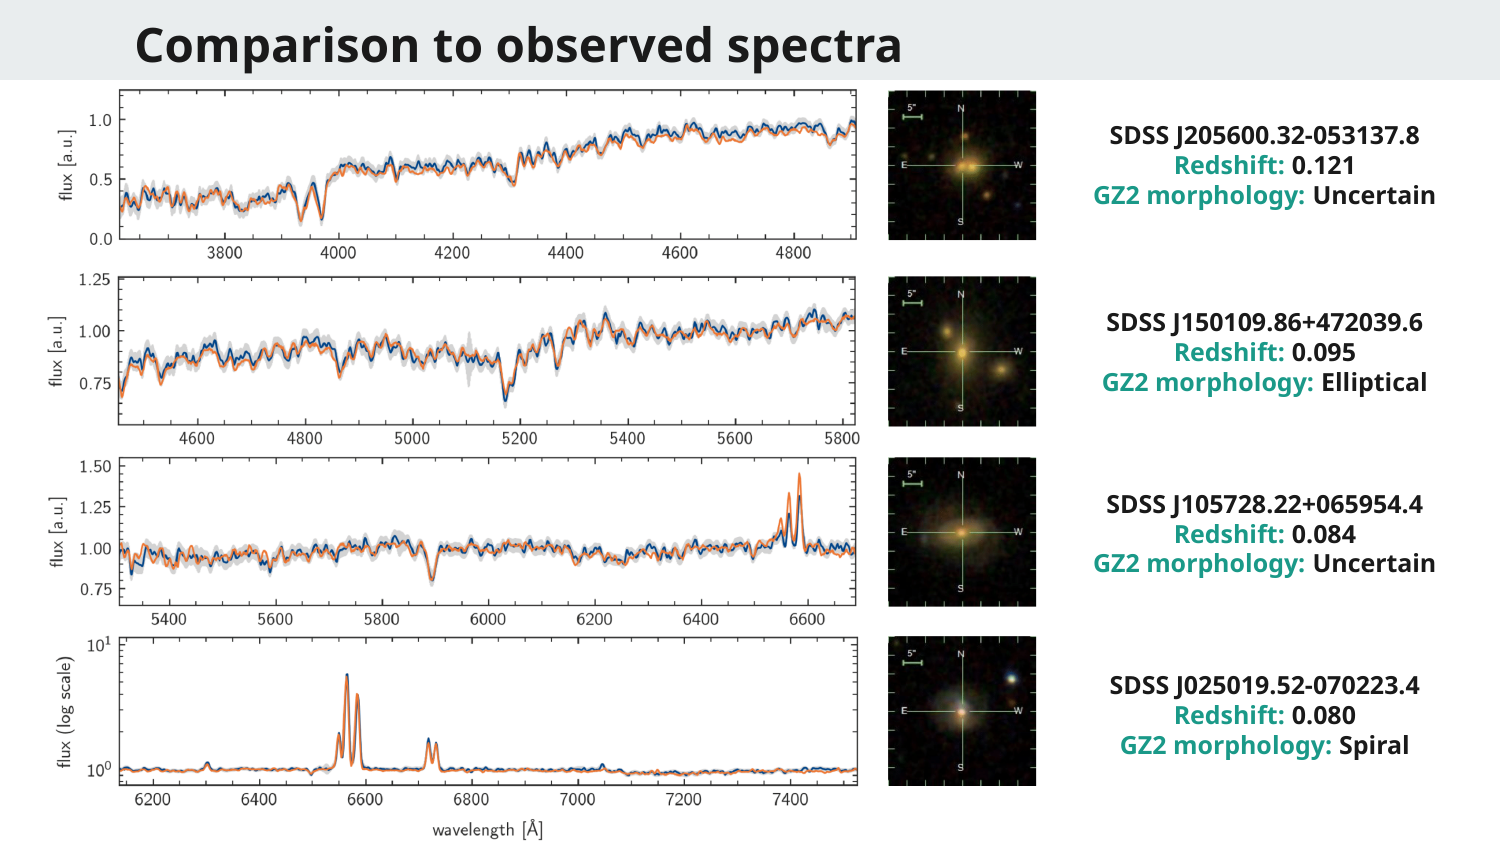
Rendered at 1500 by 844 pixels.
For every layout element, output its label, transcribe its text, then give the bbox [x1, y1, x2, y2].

text_box SDSS J105728.22+065954.4 Redshift: 0.084 GZ2 morphology: Uncertain [1095, 456, 1470, 610]
text_box SDSS J025019.52-070223.4 Redshift: 0.080 GZ2 morphology: Spiral [1095, 637, 1470, 791]
text_box SDSS J205600.32-053137.8 Redshift: 0.121 GZ2 morphology: Uncertain [1094, 87, 1470, 241]
picture [10, 81, 1090, 844]
text_box SDSS J150109.86+472039.6 Redshift: 0.095 GZ2 morphology: Elliptical [1095, 275, 1470, 429]
title Comparison to observed spectra [119, 0, 1381, 87]
